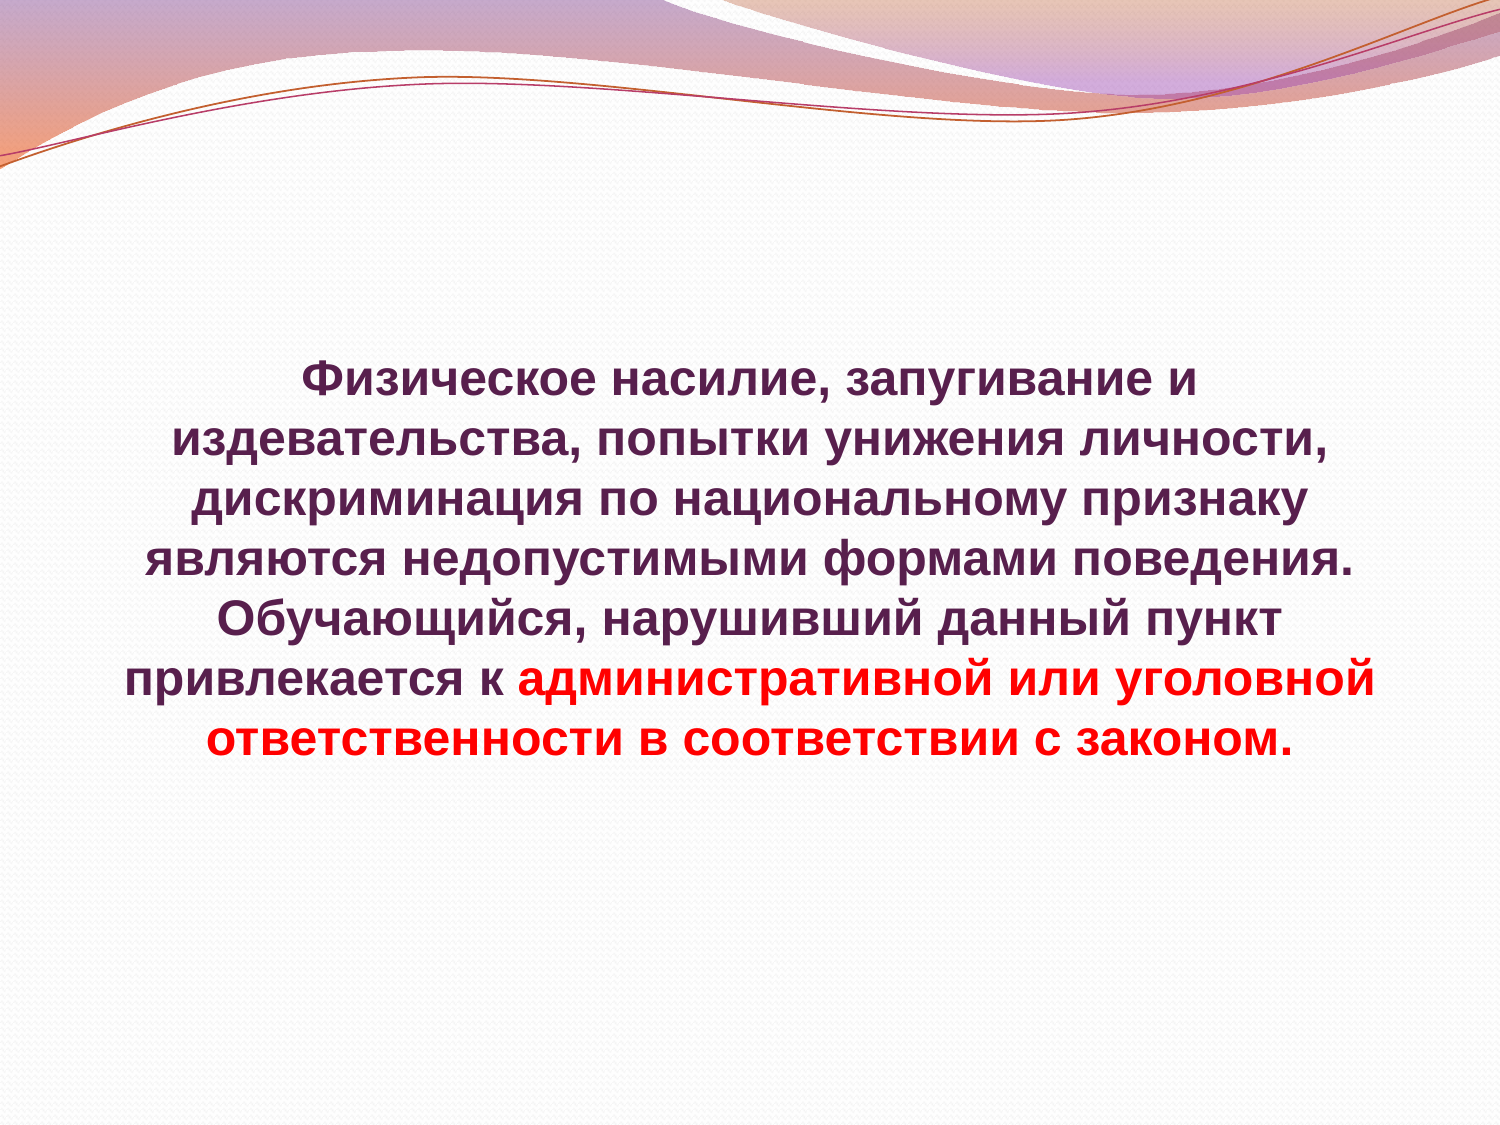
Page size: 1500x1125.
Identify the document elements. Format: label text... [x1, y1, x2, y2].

text_box Физическое насилие, запугивание и издевательства, попытки унижения личности, дискриминация по национальному признаку являются недопустимыми формами поведения. Обучающийся, нарушивший данный пункт привлекается к административной или уголовной ответственности в соответствии с законом. [76, 338, 1424, 773]
